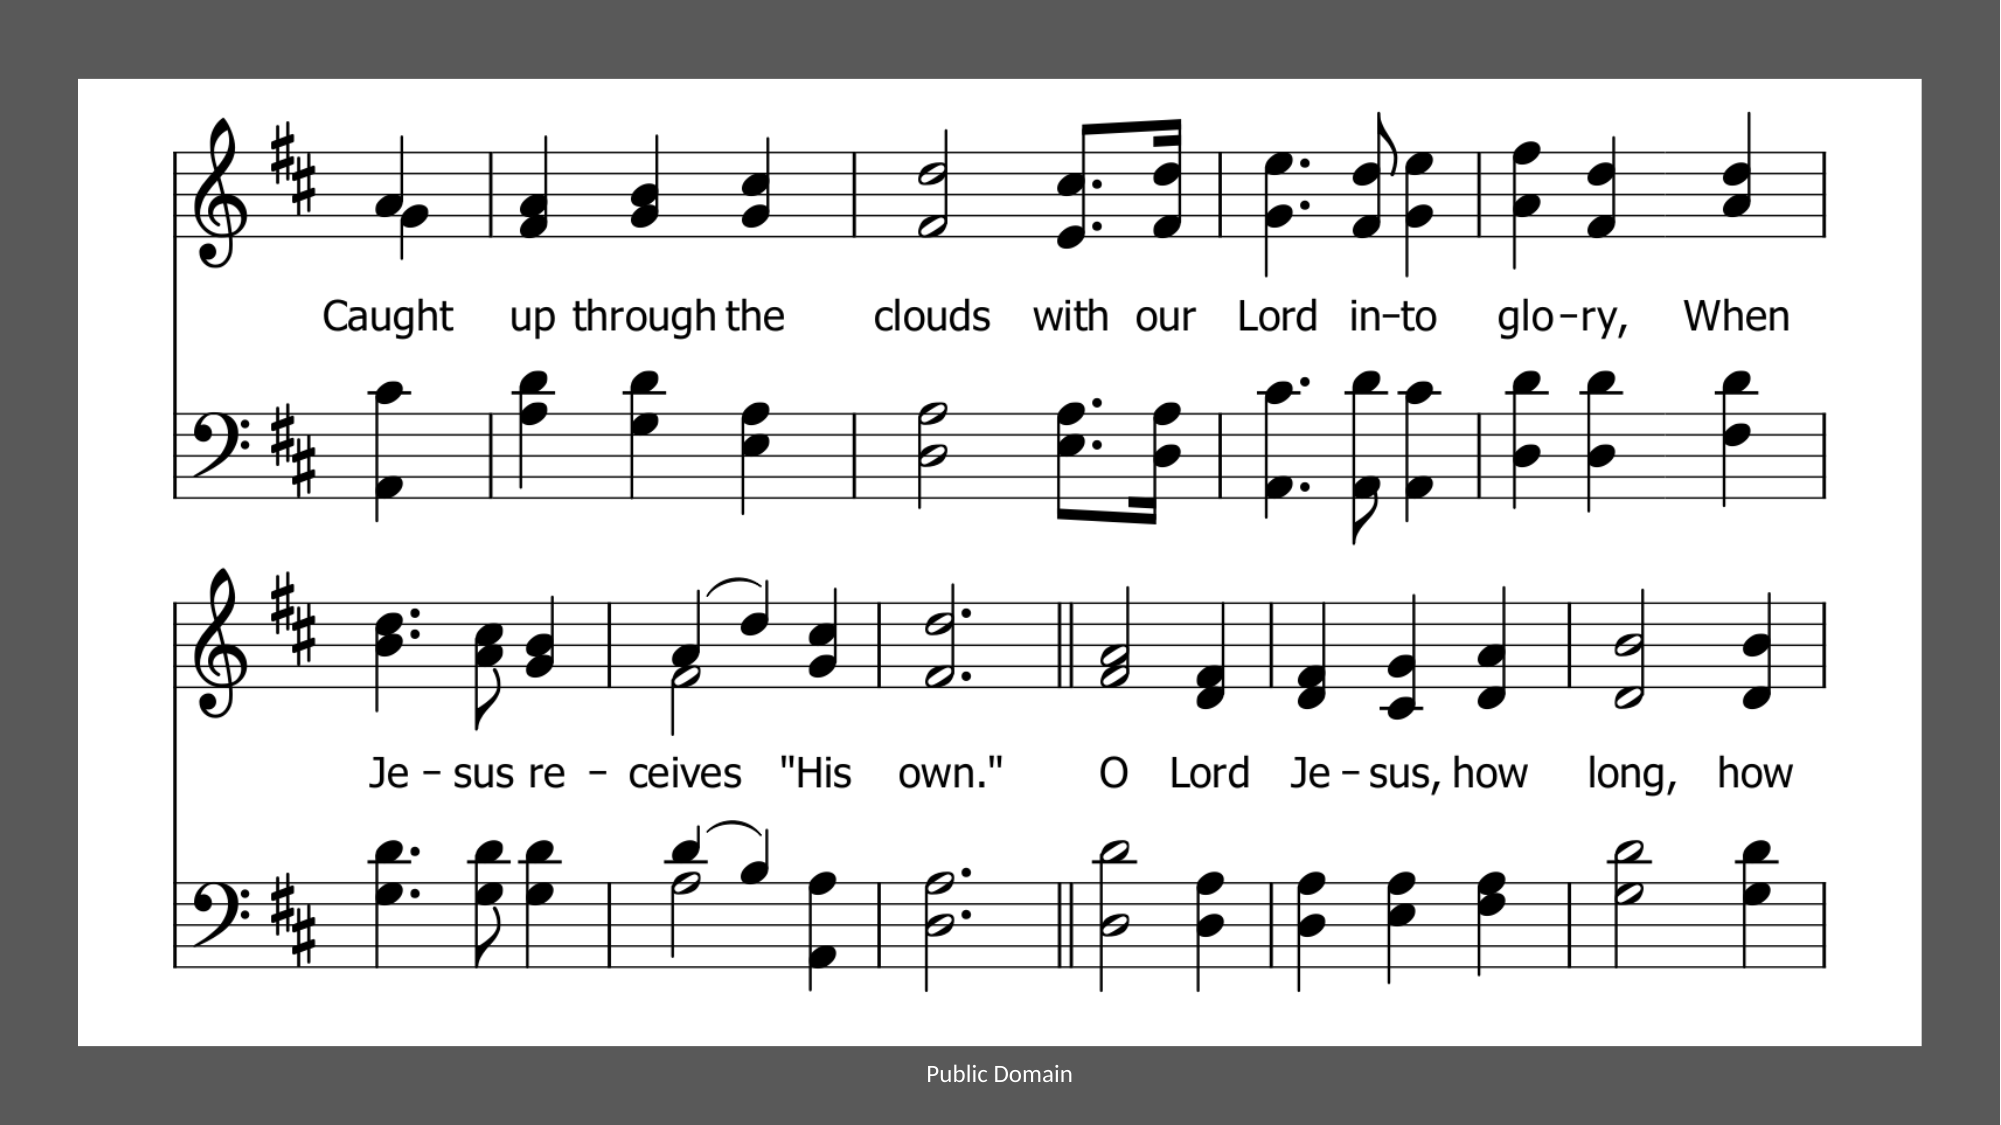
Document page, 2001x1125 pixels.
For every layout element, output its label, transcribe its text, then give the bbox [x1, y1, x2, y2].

picture [172, 105, 1828, 1020]
text_box [0, 0, 2000, 1125]
footer Public Domain [662, 1042, 1338, 1103]
text_box [77, 78, 1923, 1047]
